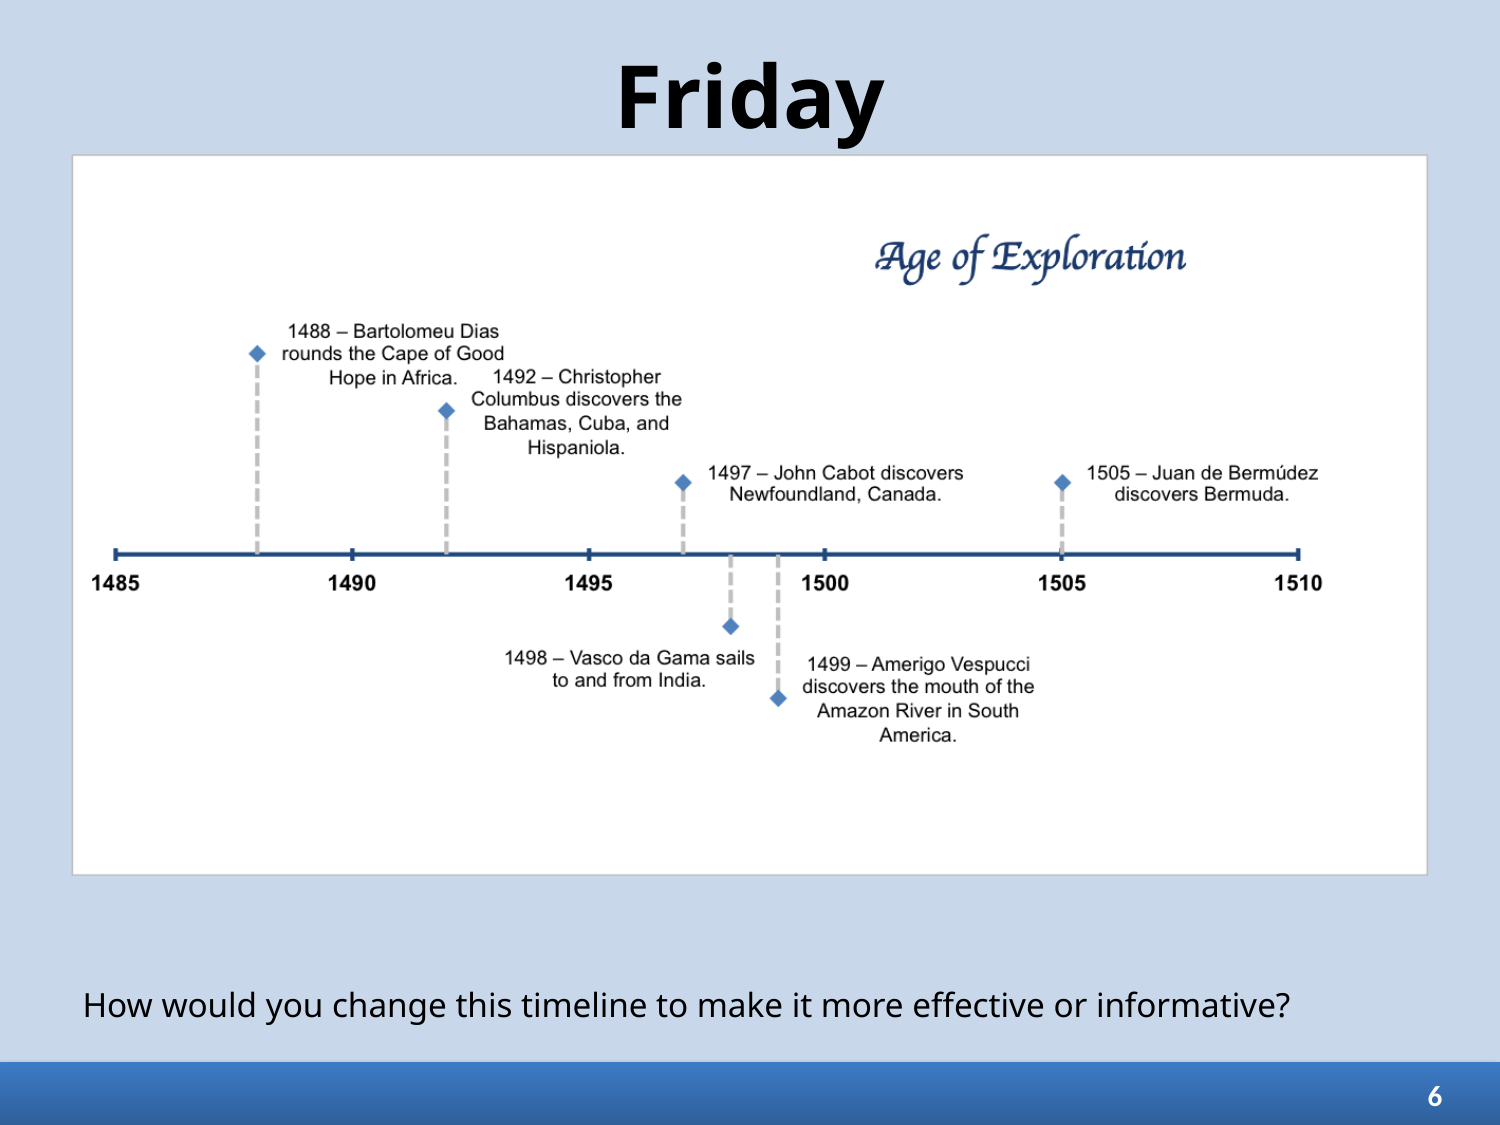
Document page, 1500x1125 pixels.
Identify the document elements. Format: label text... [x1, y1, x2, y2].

picture [71, 154, 1429, 878]
slide_number 6 [1415, 1070, 1451, 1120]
title Friday [74, 0, 1426, 153]
list How would you change this timeline to make it more effective or informative? [74, 976, 1426, 1060]
